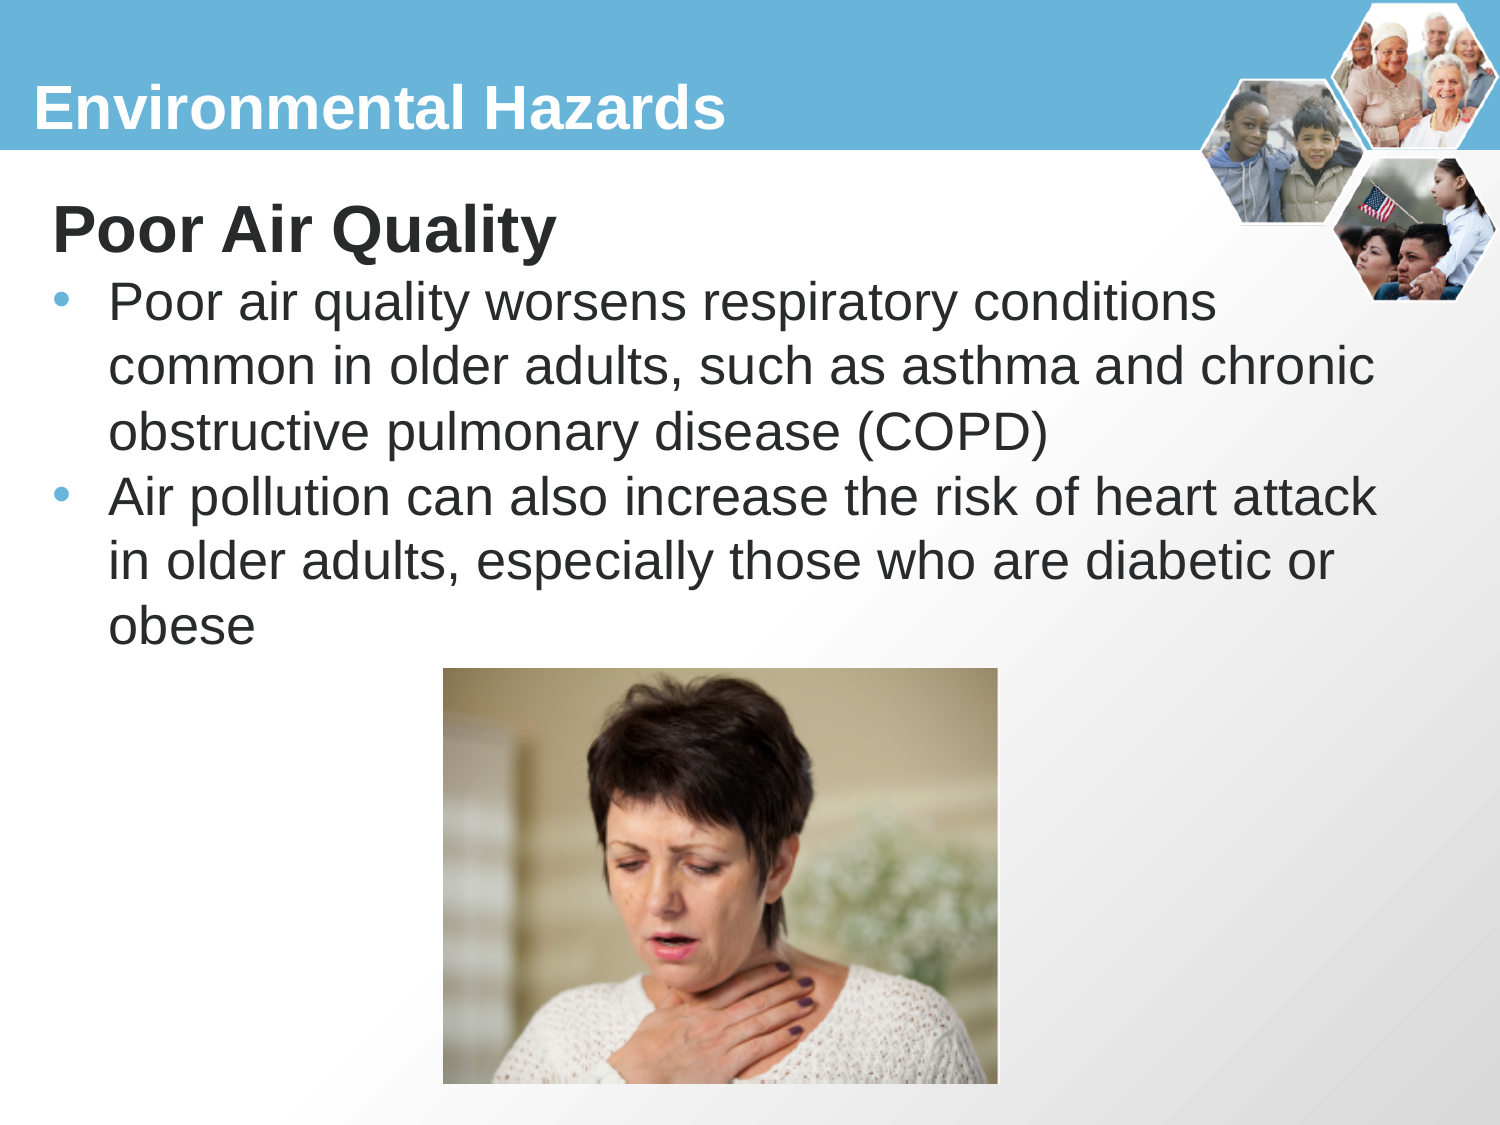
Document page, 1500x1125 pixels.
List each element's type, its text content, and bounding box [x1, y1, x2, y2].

text_box Poor Air Quality Poor air quality worsens respiratory conditions common in older adults, such as asthma and chronic obstructive pulmonary disease (COPD) Air pollution can also increase the risk of heart attack in older adults, especially those who are diabetic or obese [37, 178, 1444, 664]
title Environmental Hazards [18, 0, 1425, 150]
picture [443, 668, 1000, 1084]
picture [1173, 2, 1500, 303]
